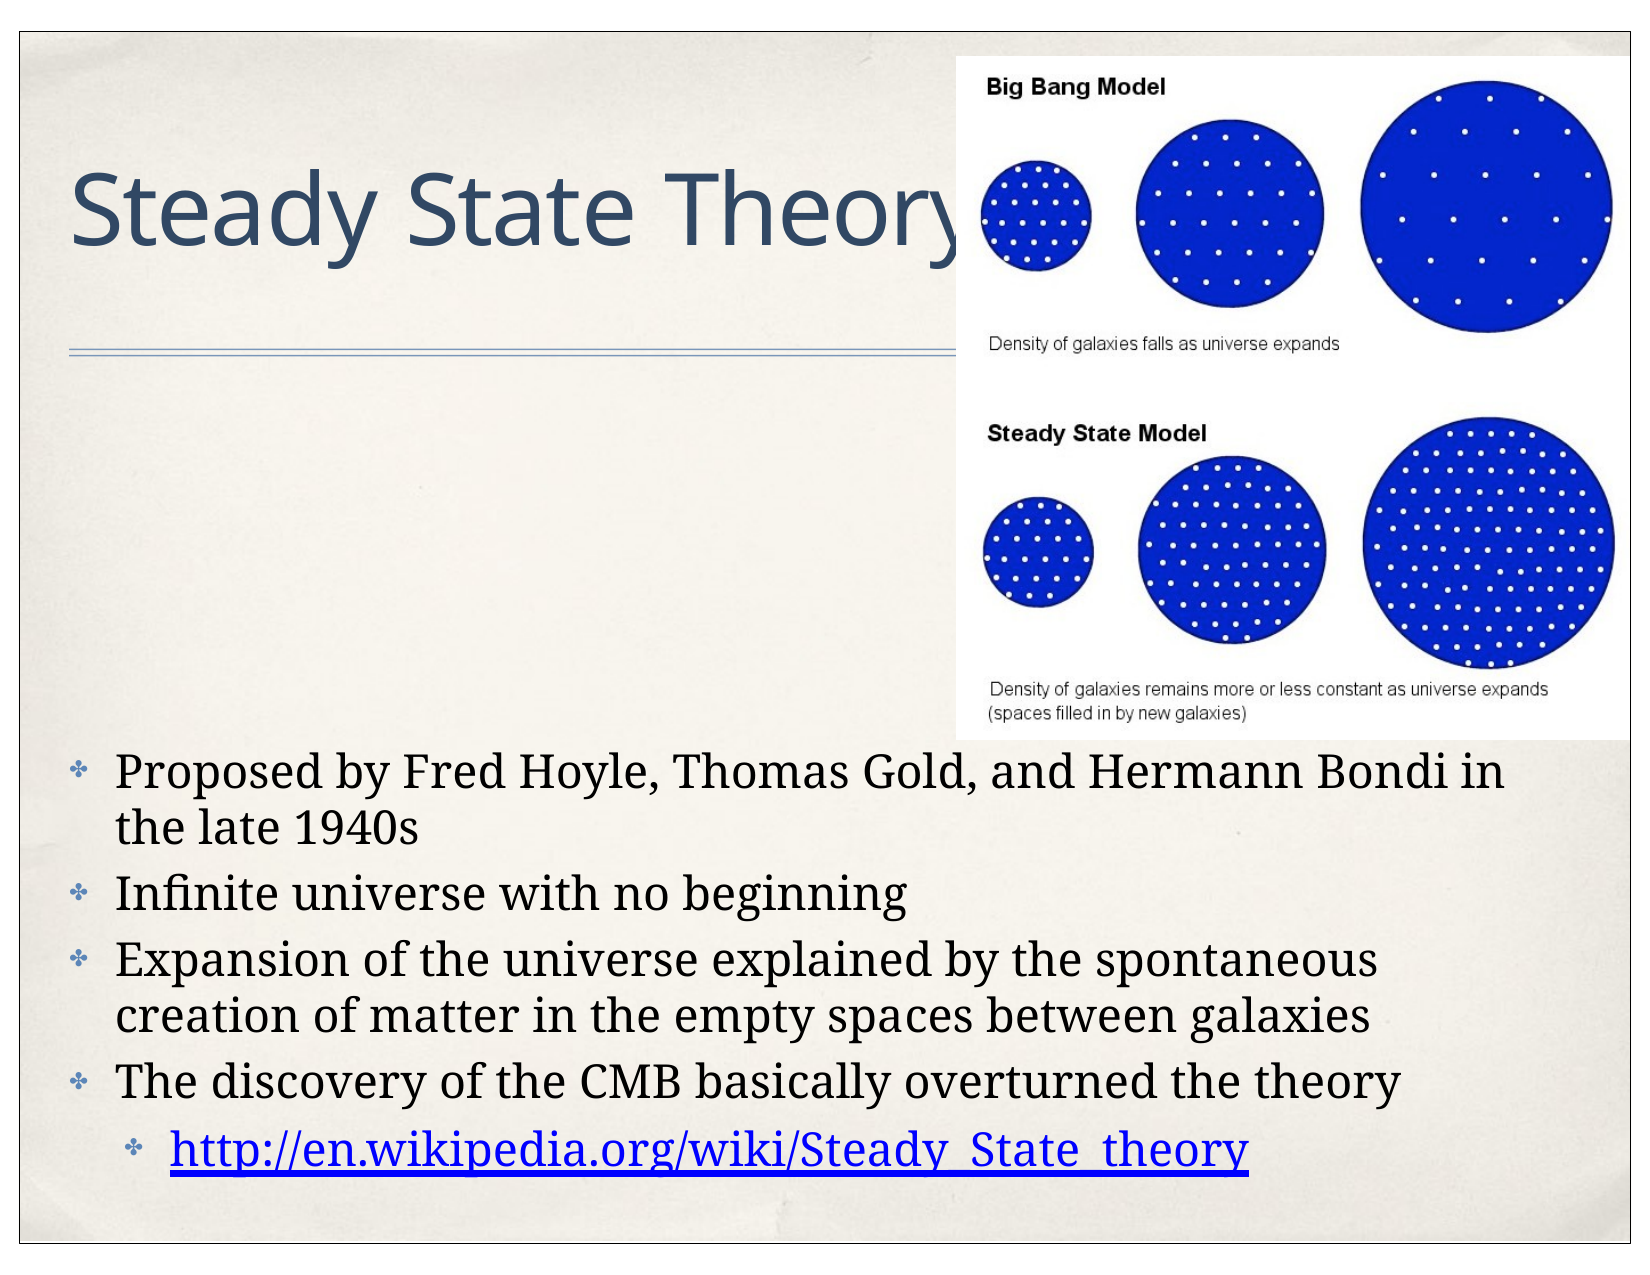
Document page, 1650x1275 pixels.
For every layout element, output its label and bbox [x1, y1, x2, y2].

text_box [19, 31, 1631, 1244]
